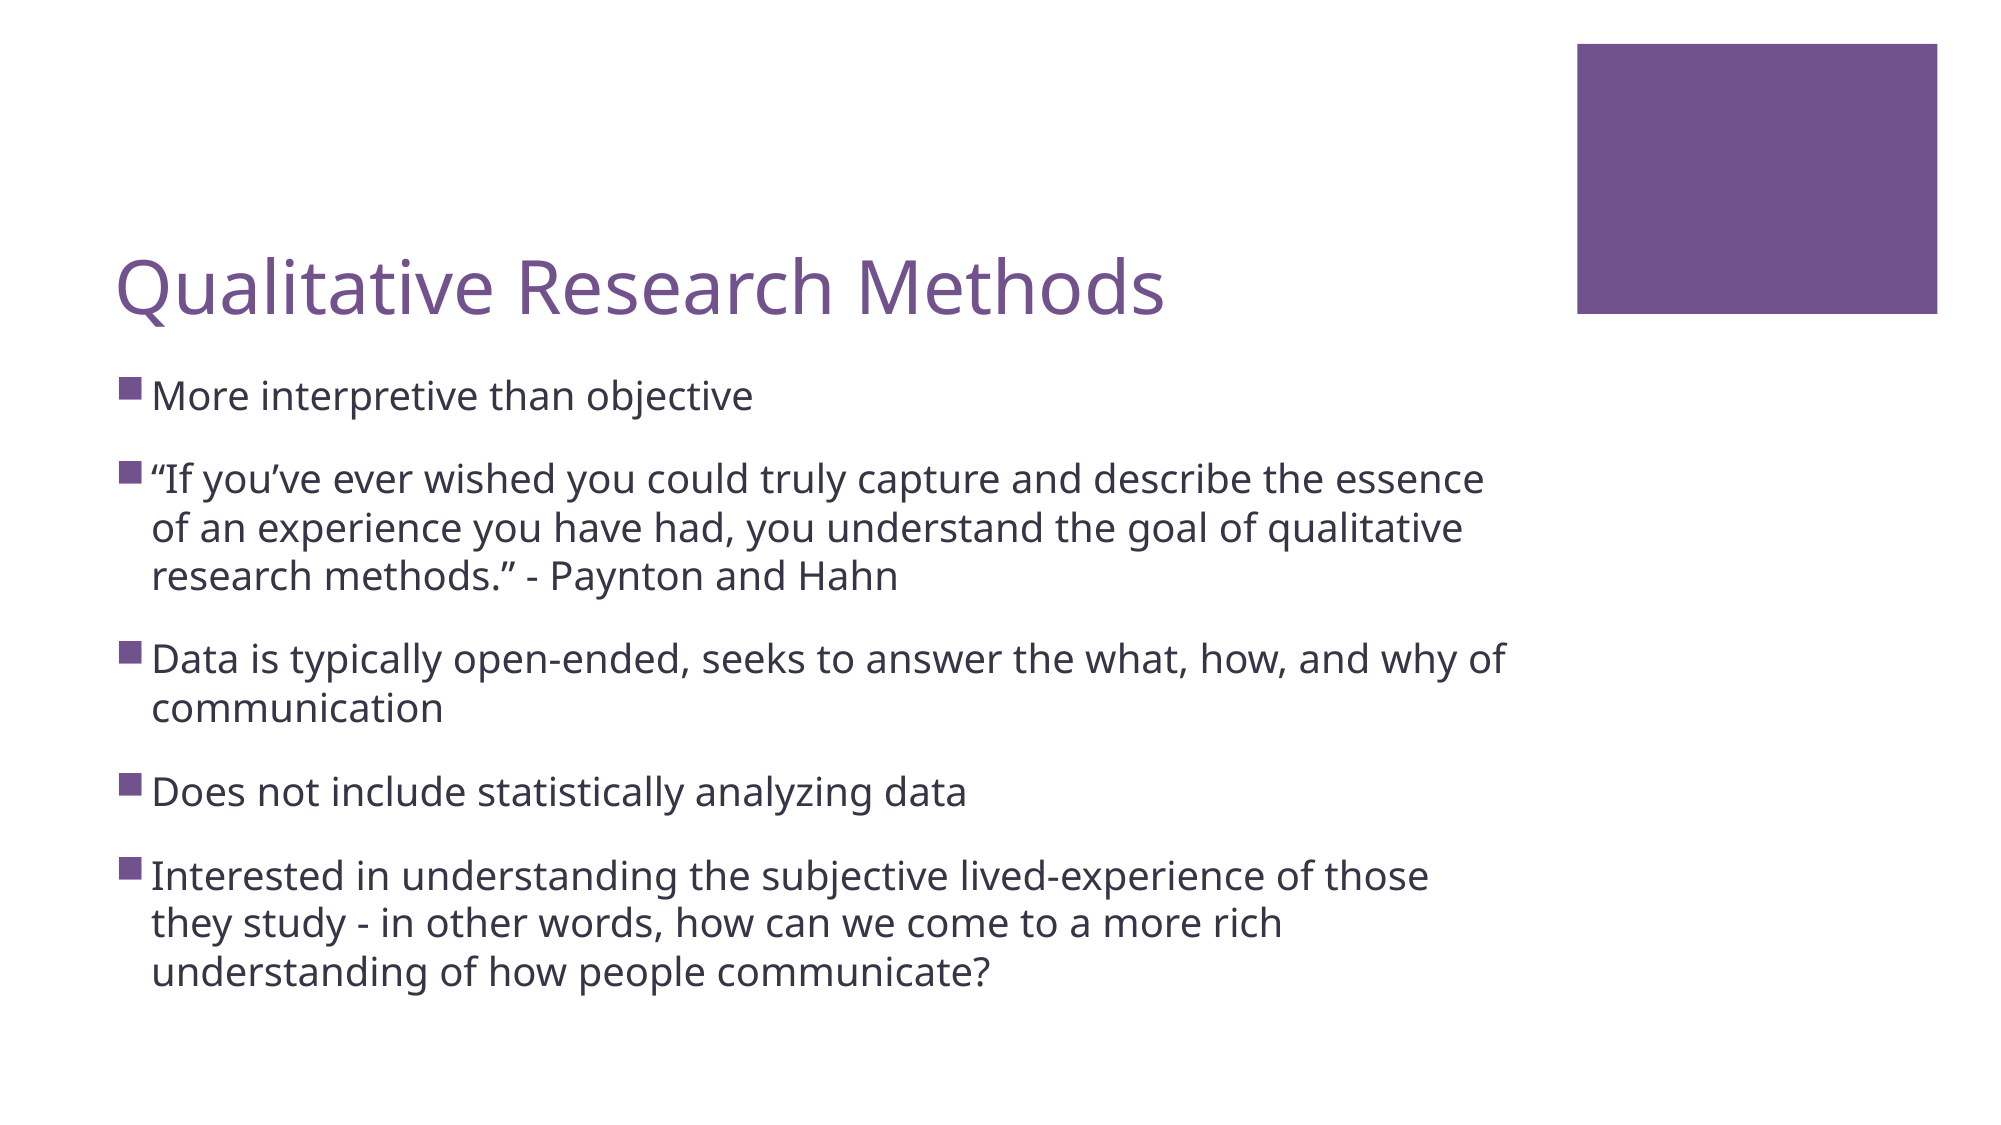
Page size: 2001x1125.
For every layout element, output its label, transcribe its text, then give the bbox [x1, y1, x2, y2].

list More interpretive than objective “If you’ve ever wished you could truly capture and describe the essence of an experience you have had, you understand the goal of qualitative research methods.” - Paynton and Hahn Data is typically open-ended, seeks to answer the what, how, and why of communication Does not include statistically analyzing data Interested in understanding the subjective lived-experience of those they study - in other words, how can we come to a more rich understanding of how people communicate? [99, 362, 1524, 1005]
title Qualitative Research Methods [99, 149, 1524, 338]
